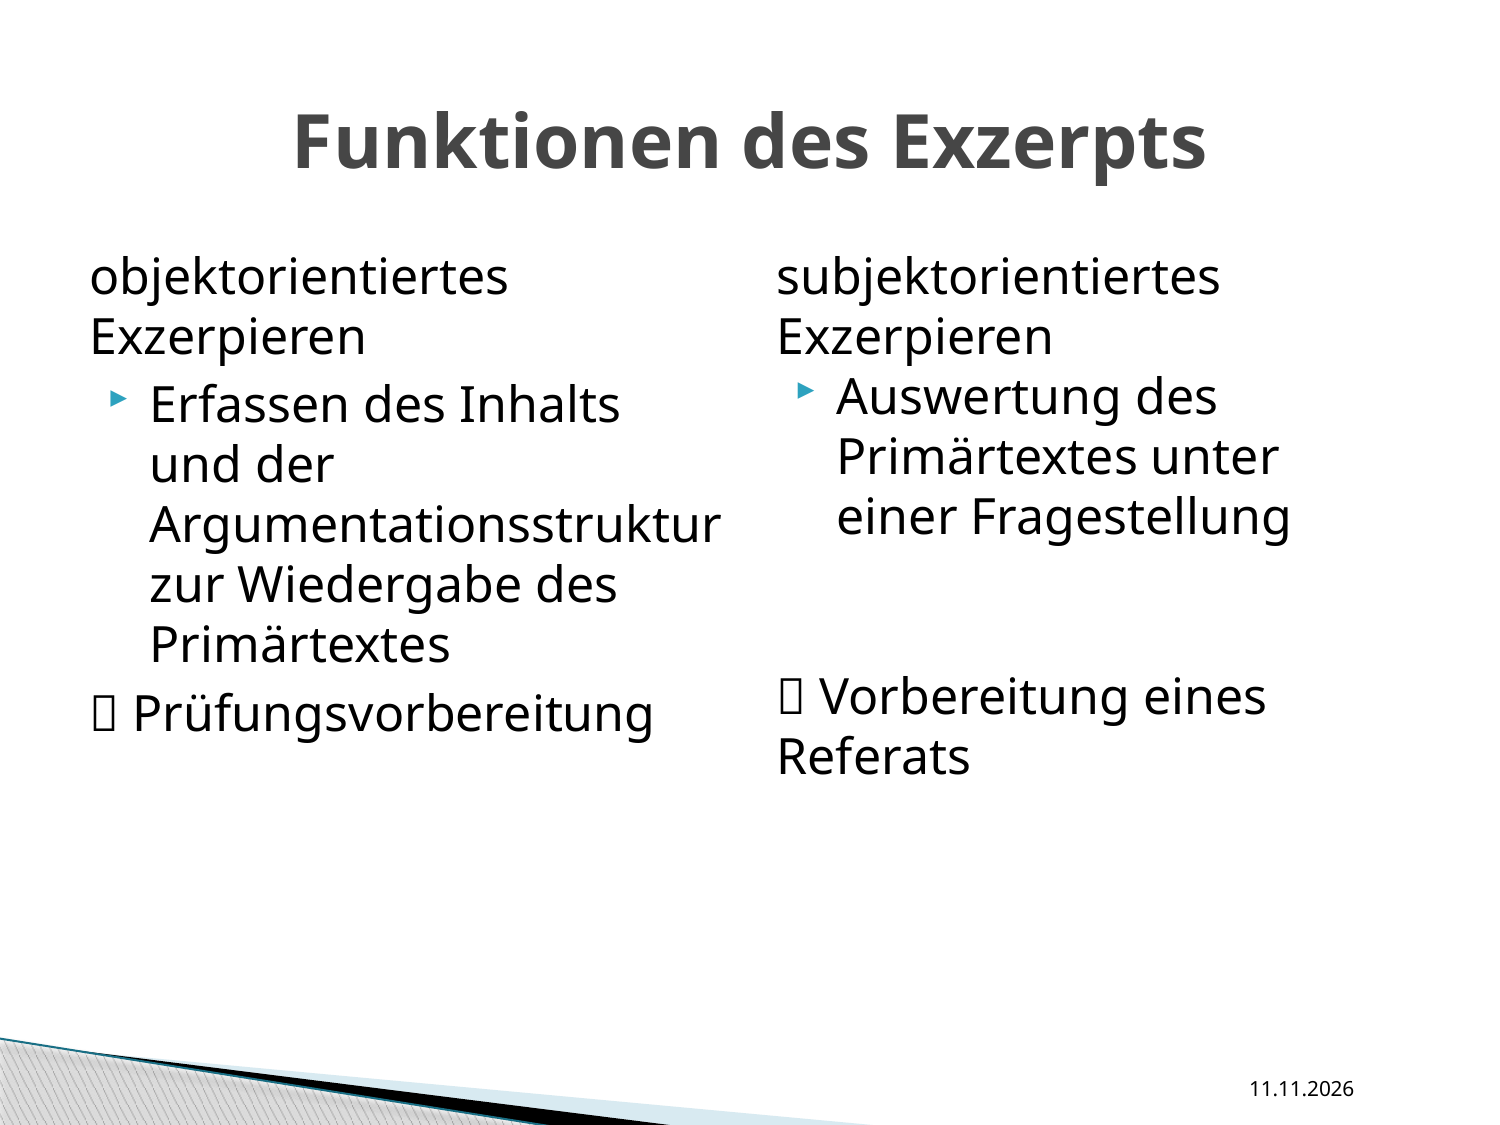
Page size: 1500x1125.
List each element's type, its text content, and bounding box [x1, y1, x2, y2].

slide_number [1234, 1051, 1400, 1112]
list objektorientiertes Exzerpieren Erfassen des Inhalts und der Argumentationsstruktur zur Wiedergabe des Primärtextes  Prüfungsvorbereitung [75, 236, 738, 884]
list subjektorientiertes Exzerpieren Auswertung des Primärtextes unter einer Fragestellung  Vorbereitung eines Referats [761, 236, 1425, 884]
title Funktionen des Exzerpts [75, 44, 1425, 233]
